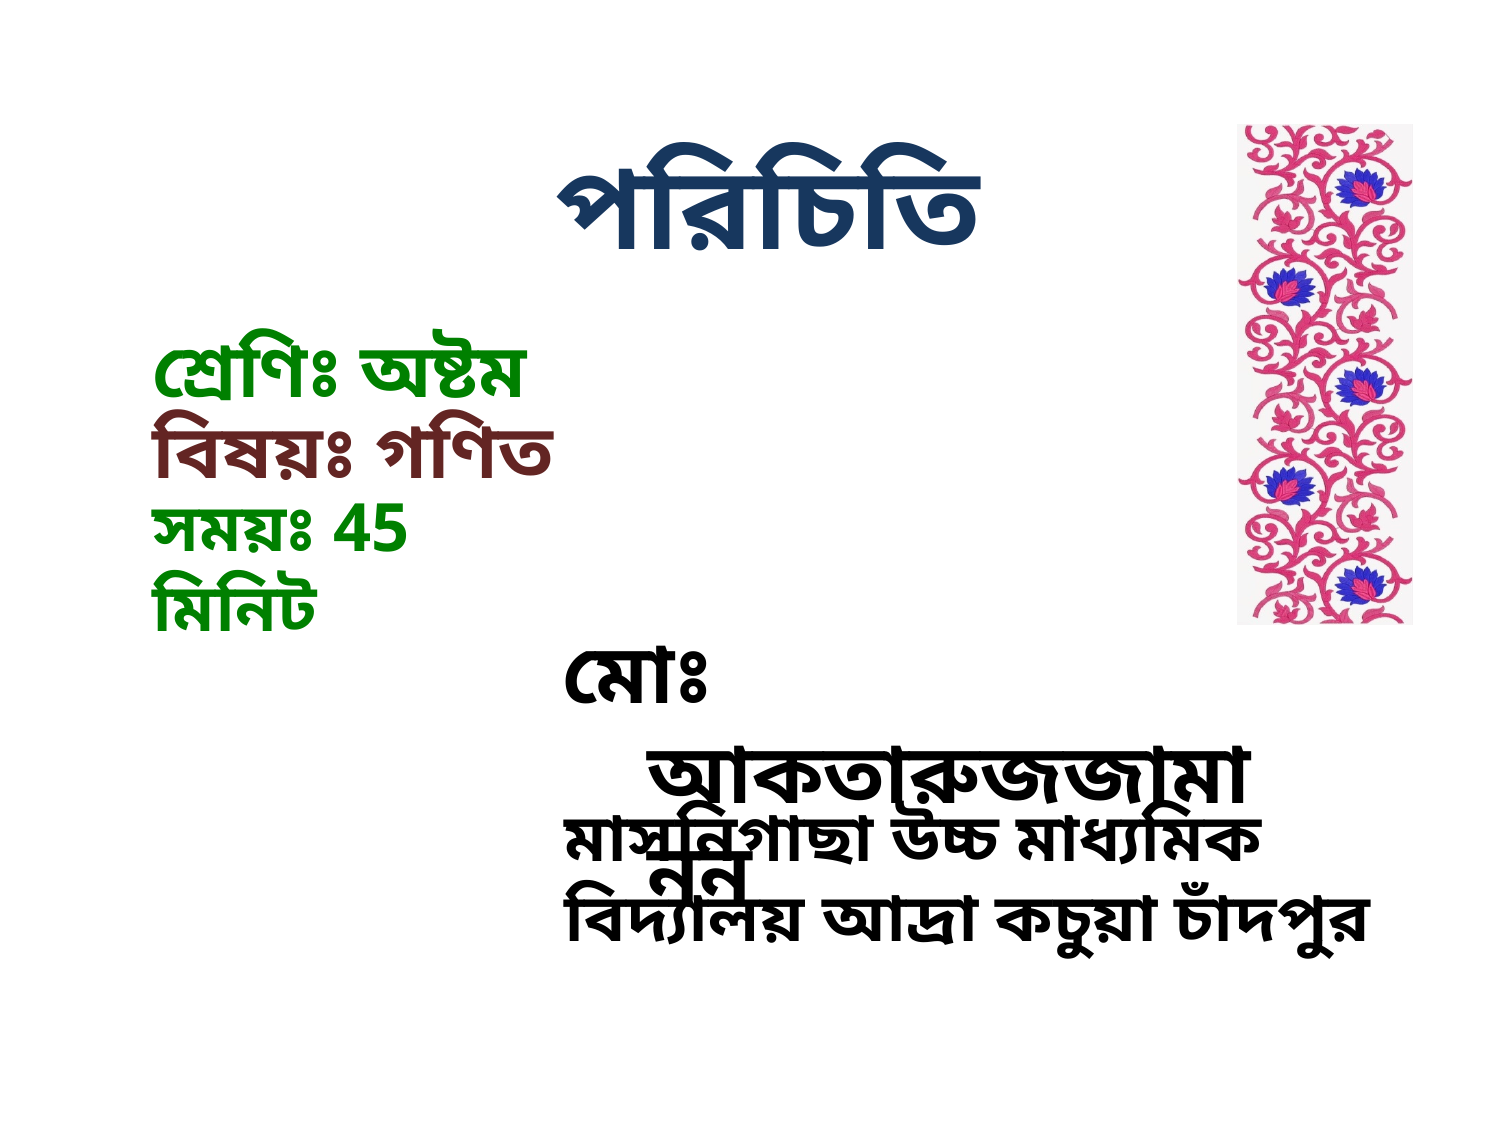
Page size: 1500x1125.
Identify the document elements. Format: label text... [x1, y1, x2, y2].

text_box বিষয়ঃ গণিত [137, 395, 738, 501]
text_box পরিচিতি [460, 125, 1075, 281]
text_box মাসনিগাছা উচ্চ মাধ্যমিক বিদ্যালয় আদ্রা কচুয়া চাঁদপুর [549, 787, 1438, 963]
text_box শ্রেণিঃ অষ্টম [137, 314, 563, 395]
picture [1237, 124, 1413, 626]
text_box মোঃ আকতারুজজামানন [547, 612, 1273, 928]
text_box সময়ঃ 45 মিনিট [137, 477, 561, 652]
